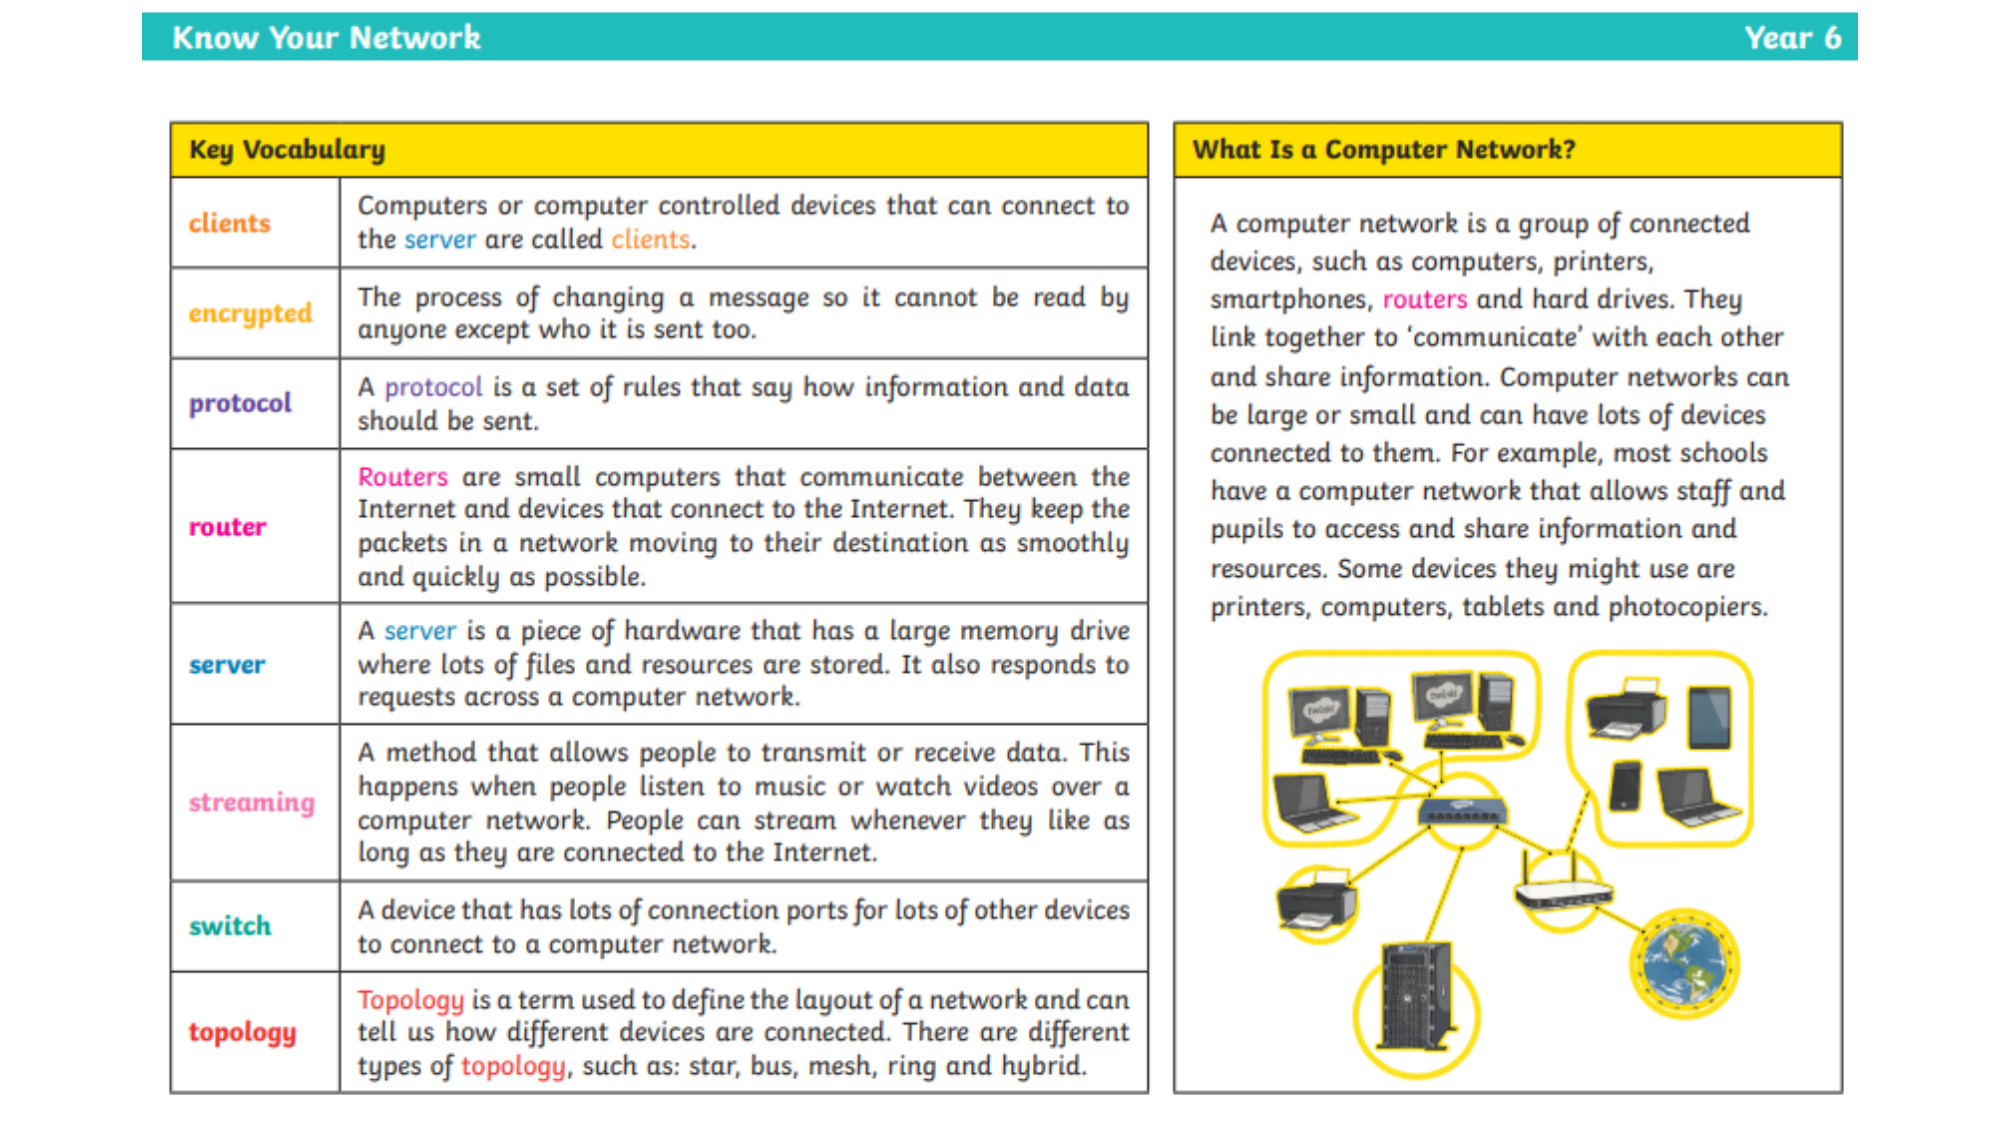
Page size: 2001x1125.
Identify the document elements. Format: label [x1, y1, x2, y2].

picture [142, 0, 1858, 1111]
